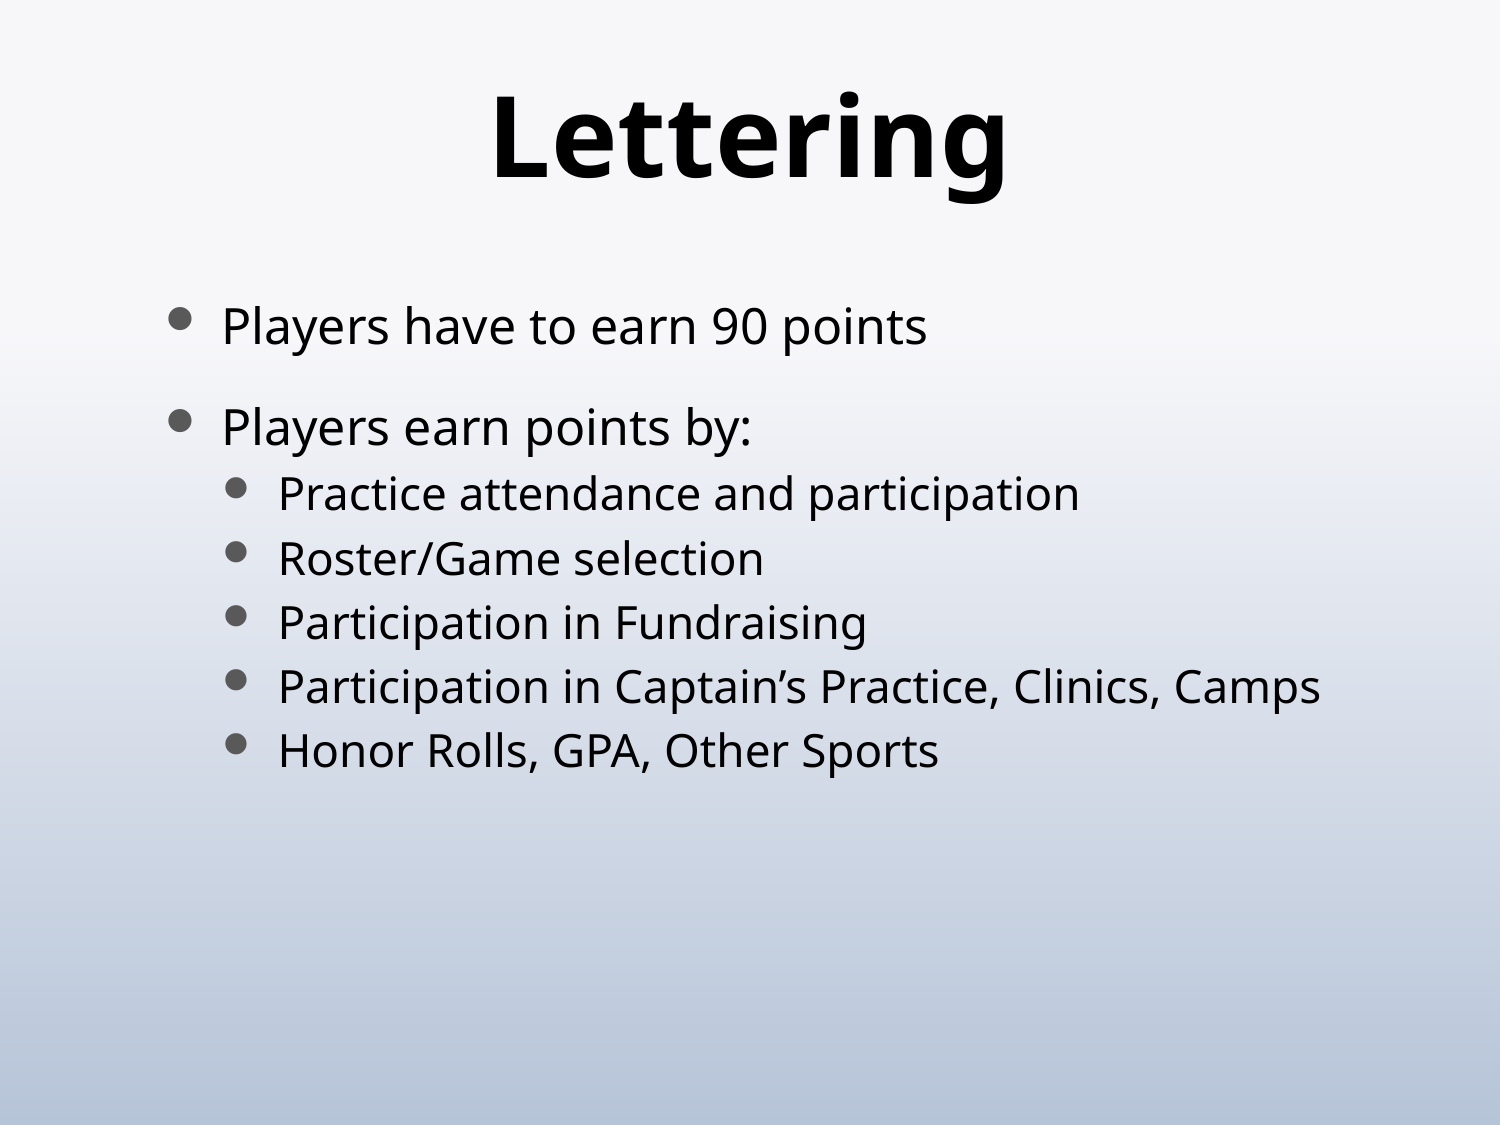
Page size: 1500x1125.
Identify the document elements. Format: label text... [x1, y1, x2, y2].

title Lettering [150, 37, 1350, 245]
list Players have to earn 90 points Players earn points by: Practice attendance and participation Roster/Game selection Participation in Fundraising Participation in Captain’s Practice, Clinics, Camps Honor Rolls, GPA, Other Sports [150, 286, 1350, 993]
